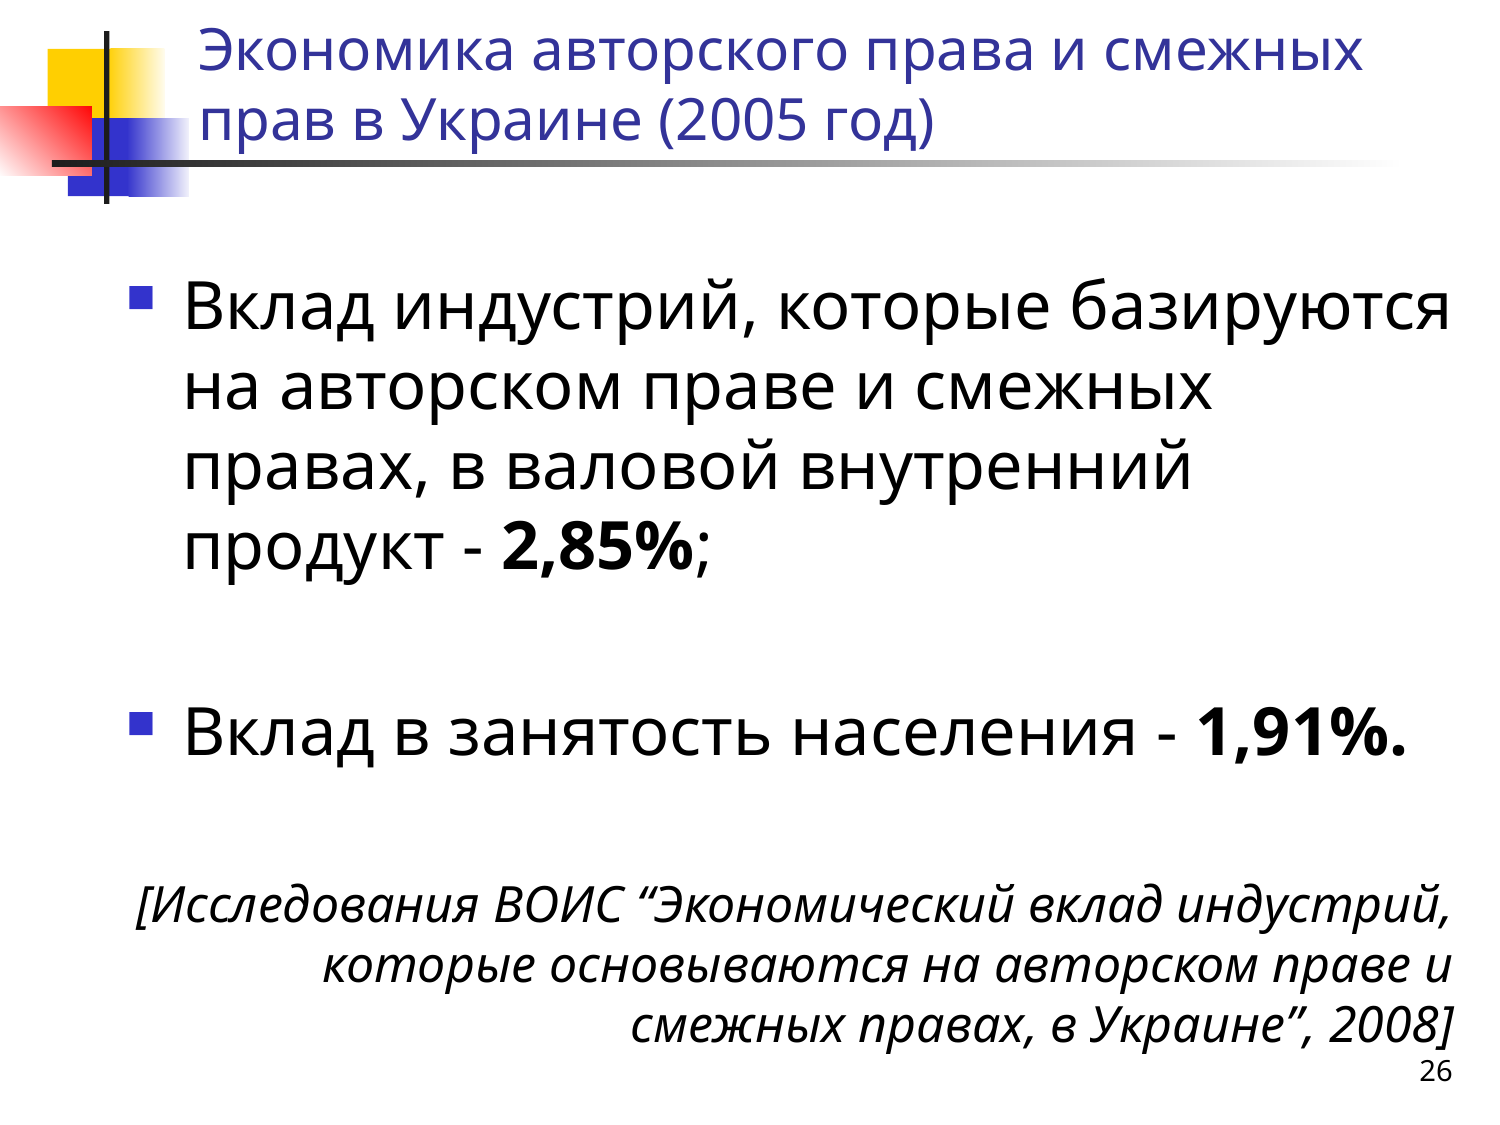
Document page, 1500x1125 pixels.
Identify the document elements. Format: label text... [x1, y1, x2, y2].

title Экономика авторского права и смежных прав в Украине (2005 год) [182, 34, 1468, 160]
footer [599, 1023, 1076, 1100]
slide_number 26 [1154, 1023, 1468, 1100]
list Вклад индустрий, которые базируются на авторском праве и смежных правах, в валовой внутренний продукт - 2,85%; Вклад в занятость населения - 1,91%. [Исследования ВОИС “Экономический вклад индустрий, которые основываются на авторском праве и смежных правах, в Украине”, 2008] [110, 254, 1470, 1007]
